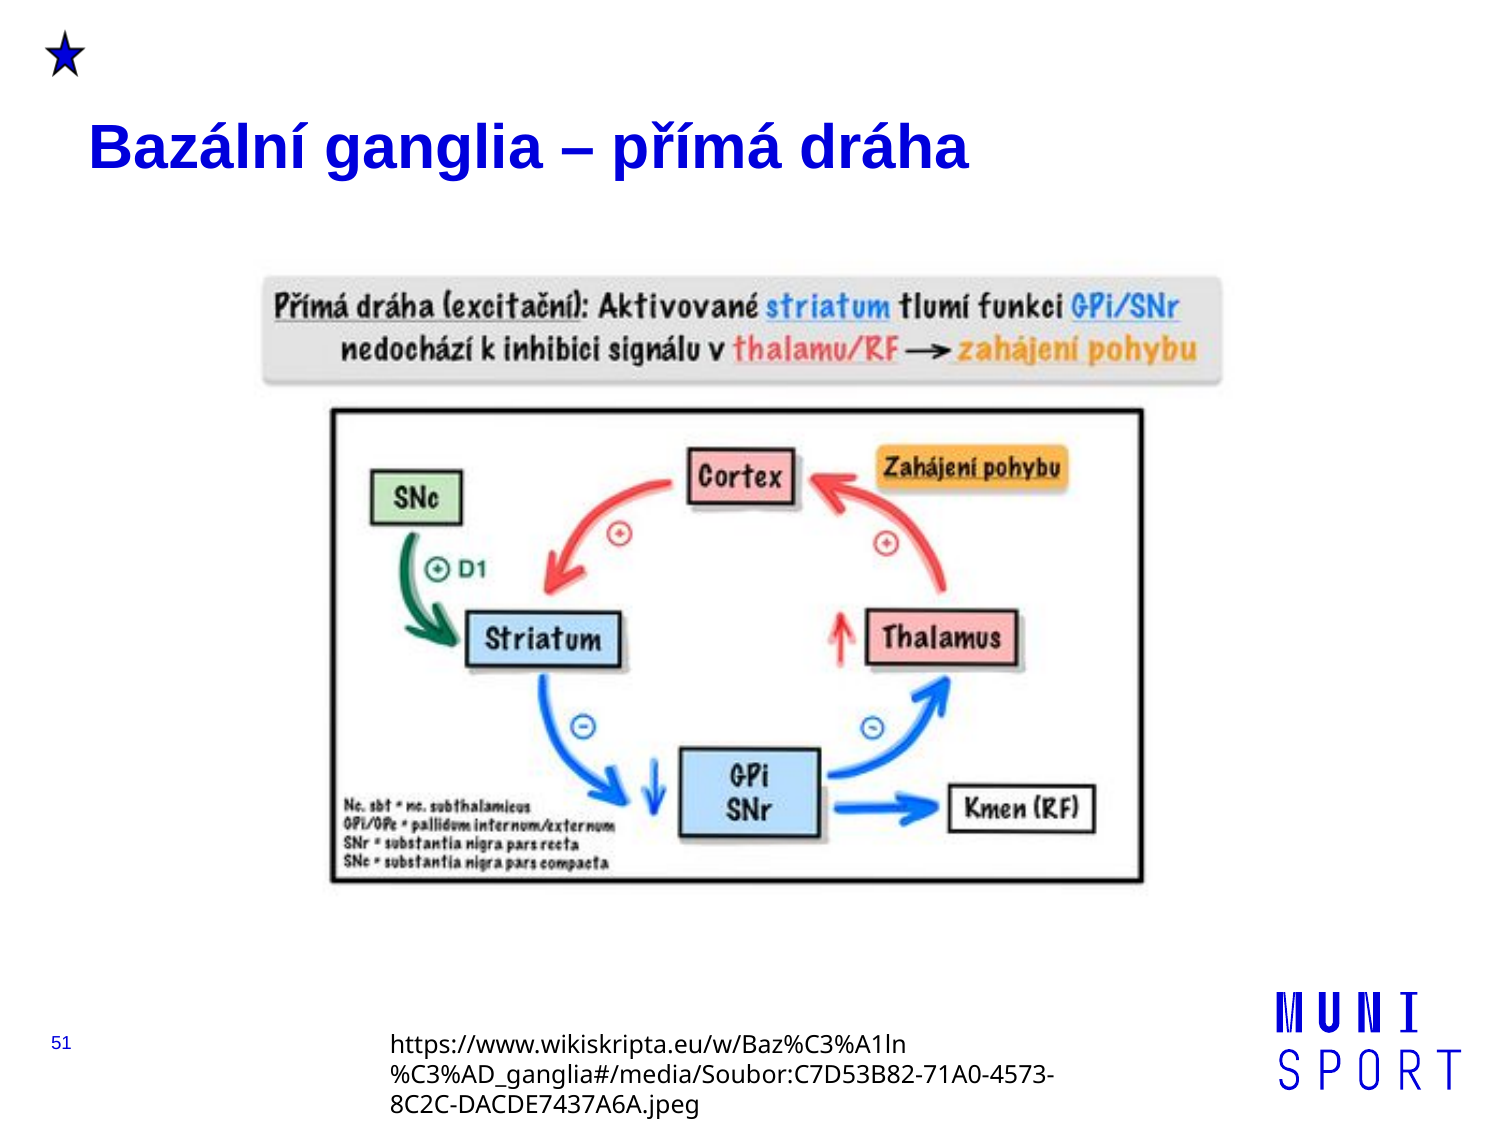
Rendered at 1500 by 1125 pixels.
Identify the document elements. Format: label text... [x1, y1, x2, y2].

slide_number 51 [50, 1021, 82, 1063]
title Bazální ganglia – přímá dráha [88, 118, 1412, 193]
picture [43, 29, 86, 78]
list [186, 191, 1314, 924]
text_box https://www.wikiskripta.eu/w/Baz%C3%A1ln%C3%AD_ganglia#/media/Soubor:C7D53B82-71A0-4573-8C2C-DACDE7437A6A.jpeg [374, 1021, 1125, 1125]
